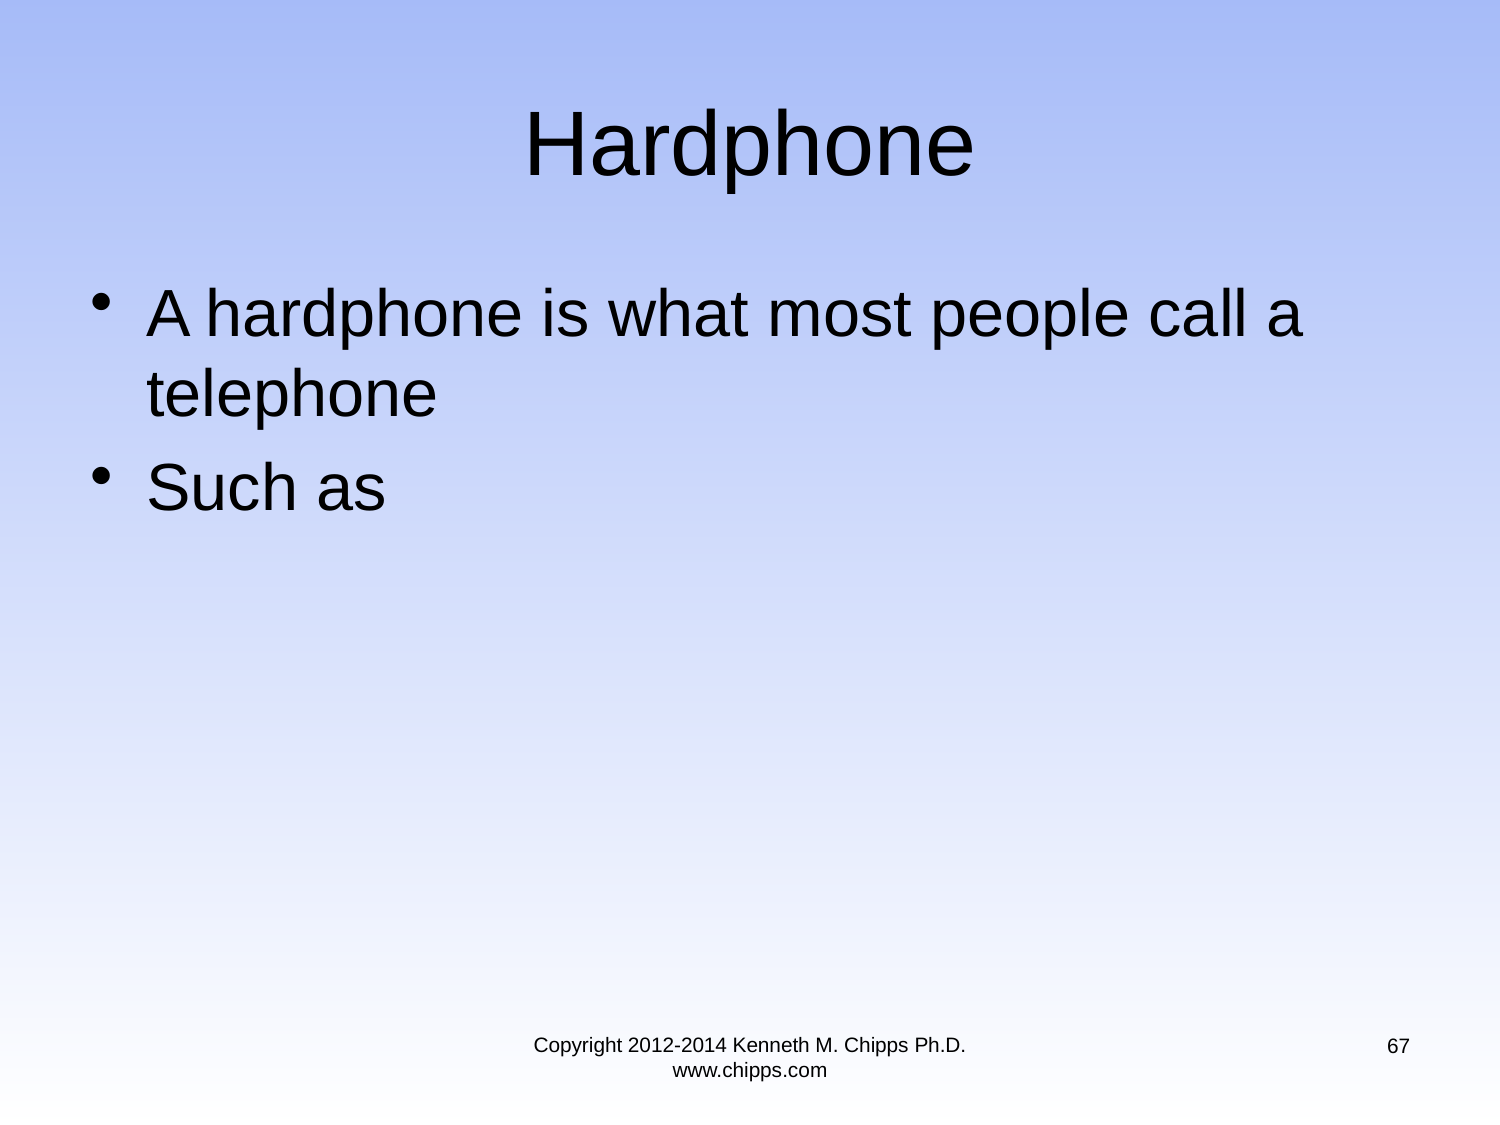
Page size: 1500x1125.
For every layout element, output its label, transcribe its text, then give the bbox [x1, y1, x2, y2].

slide_number 67 [1074, 1024, 1426, 1104]
title Hardphone [75, 45, 1425, 233]
footer Copyright 2012-2014 Kenneth M. Chipps Ph.D. www.chipps.com [449, 1024, 1051, 1103]
list A hardphone is what most people call a telephone Such as [75, 262, 1425, 1005]
